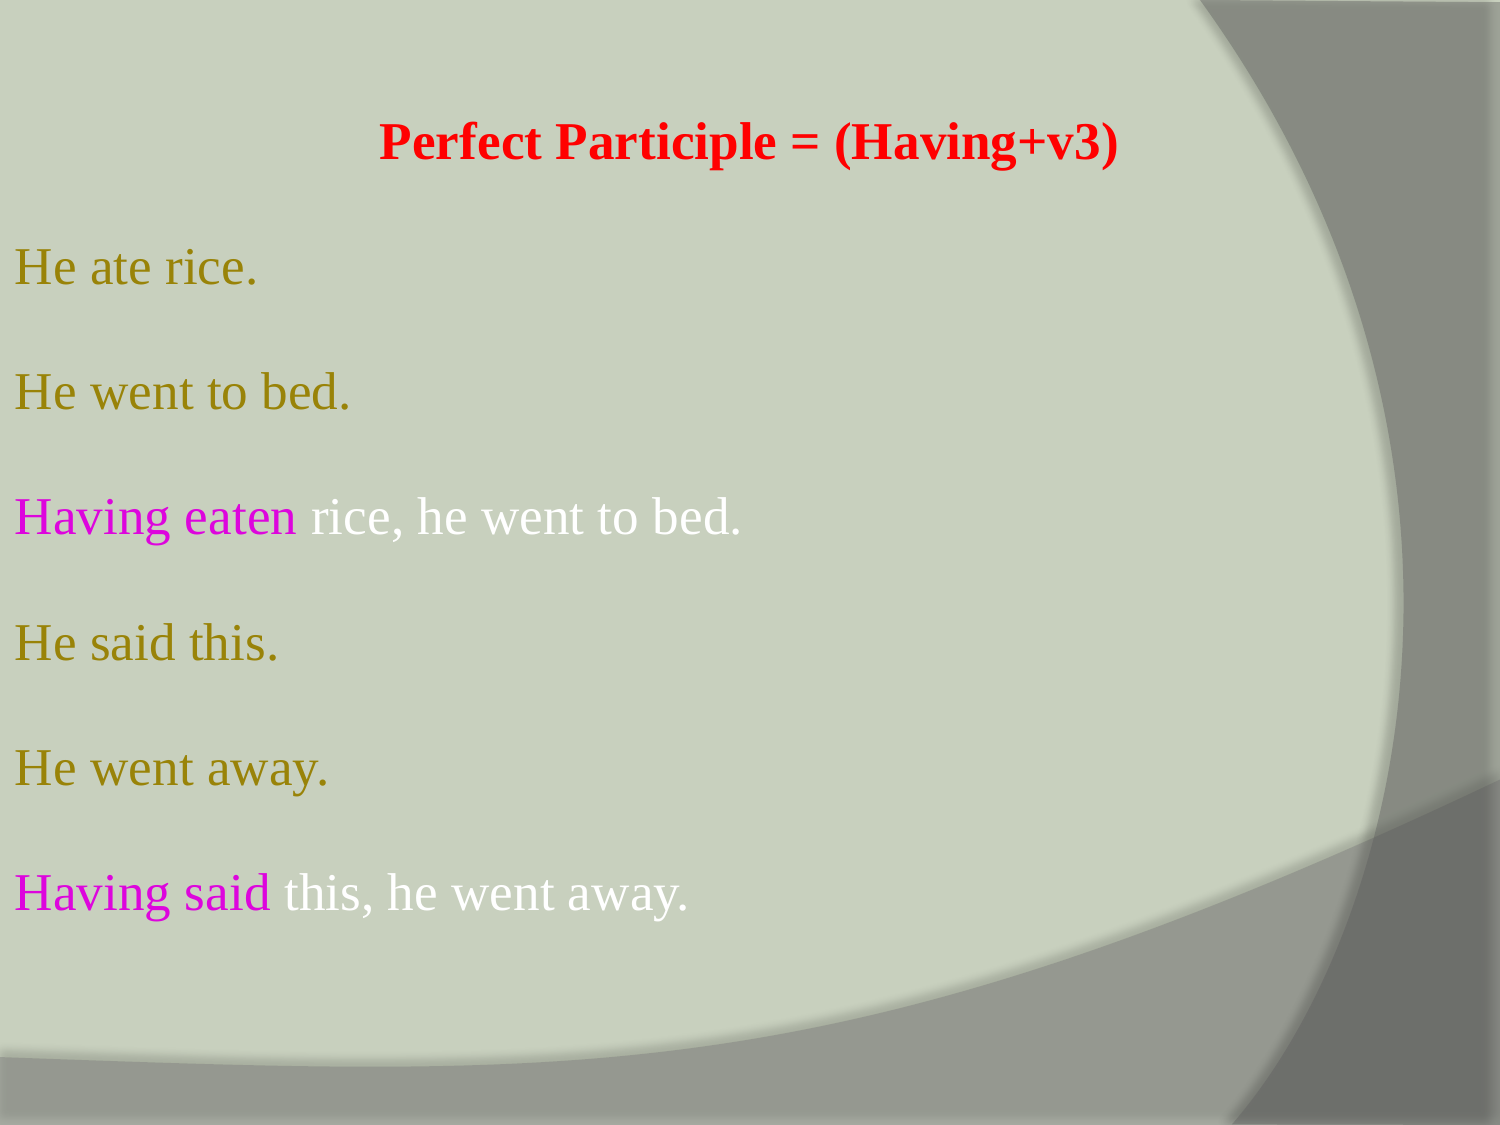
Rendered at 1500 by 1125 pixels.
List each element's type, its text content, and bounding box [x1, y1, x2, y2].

text_box Perfect Participle = (Having+v3) He ate rice. He went to bed. Having eaten rice, he went to bed. He said this. He went away. Having said this, he went away. [0, 37, 1500, 1039]
